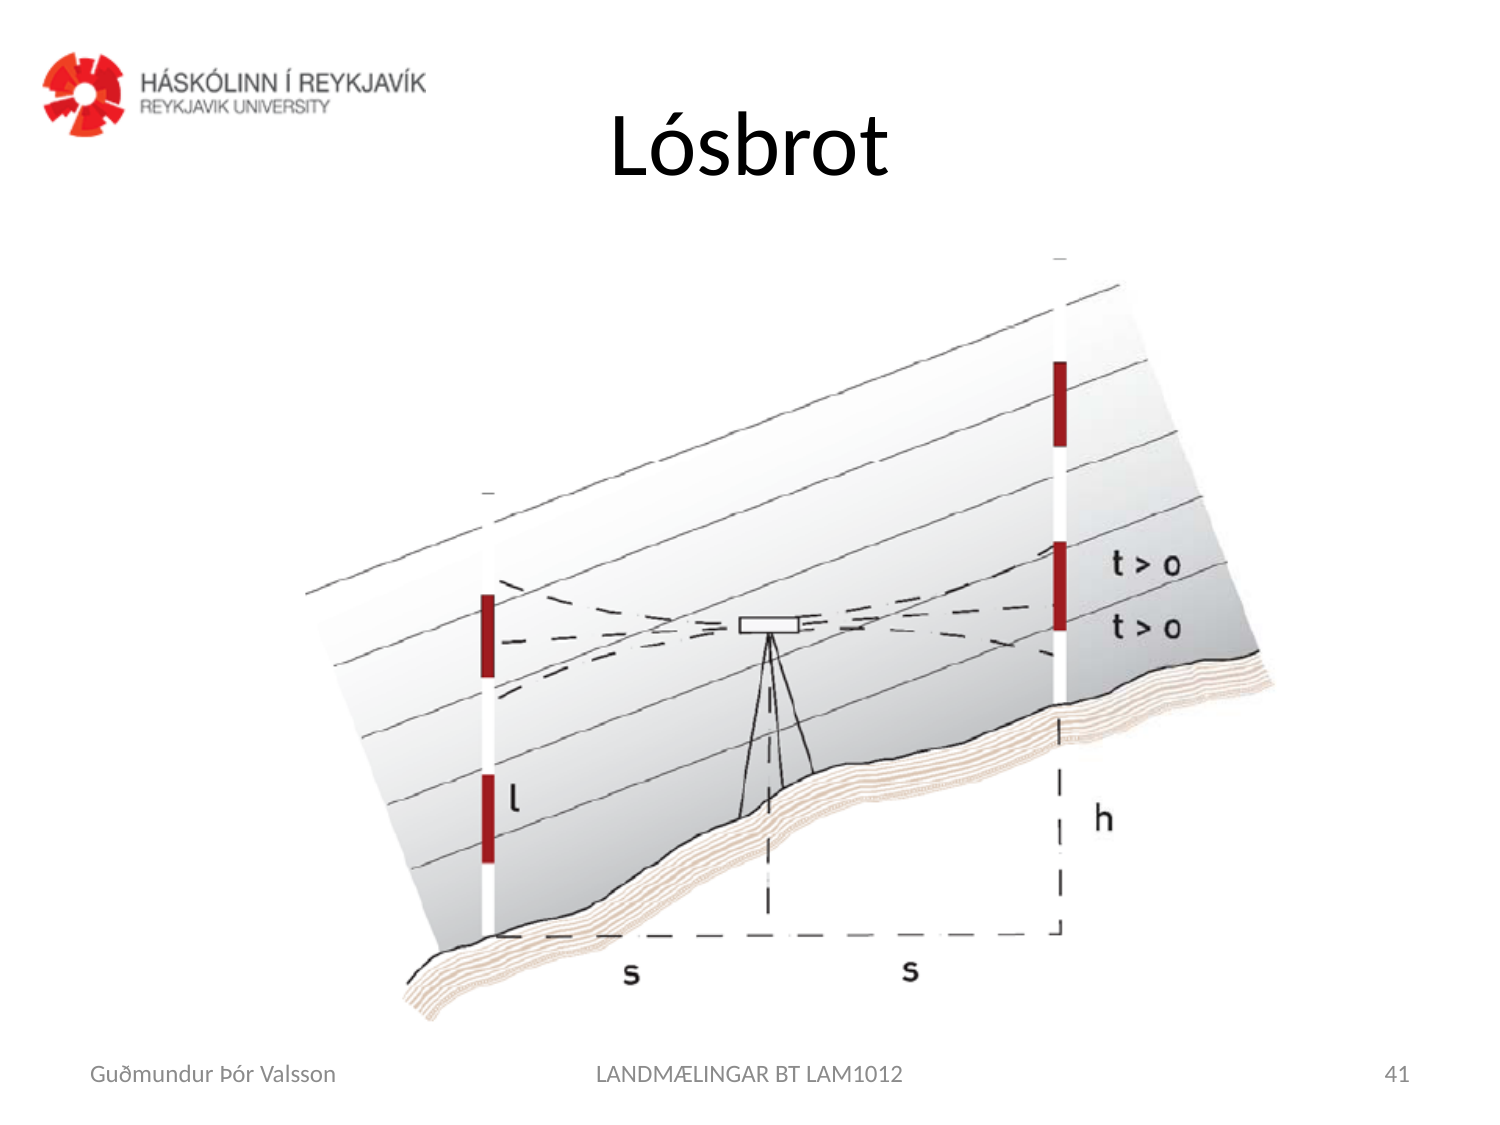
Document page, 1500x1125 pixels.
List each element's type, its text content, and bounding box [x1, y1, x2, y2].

footer LANDMÆLINGAR BT LAM1012 [512, 1042, 988, 1103]
slide_number Guðmundur Þór Valsson [75, 1042, 425, 1103]
picture [35, 35, 426, 153]
slide_number 41 [1074, 1042, 1425, 1103]
picture [194, 255, 1302, 1027]
title Lósbrot [75, 45, 1425, 233]
